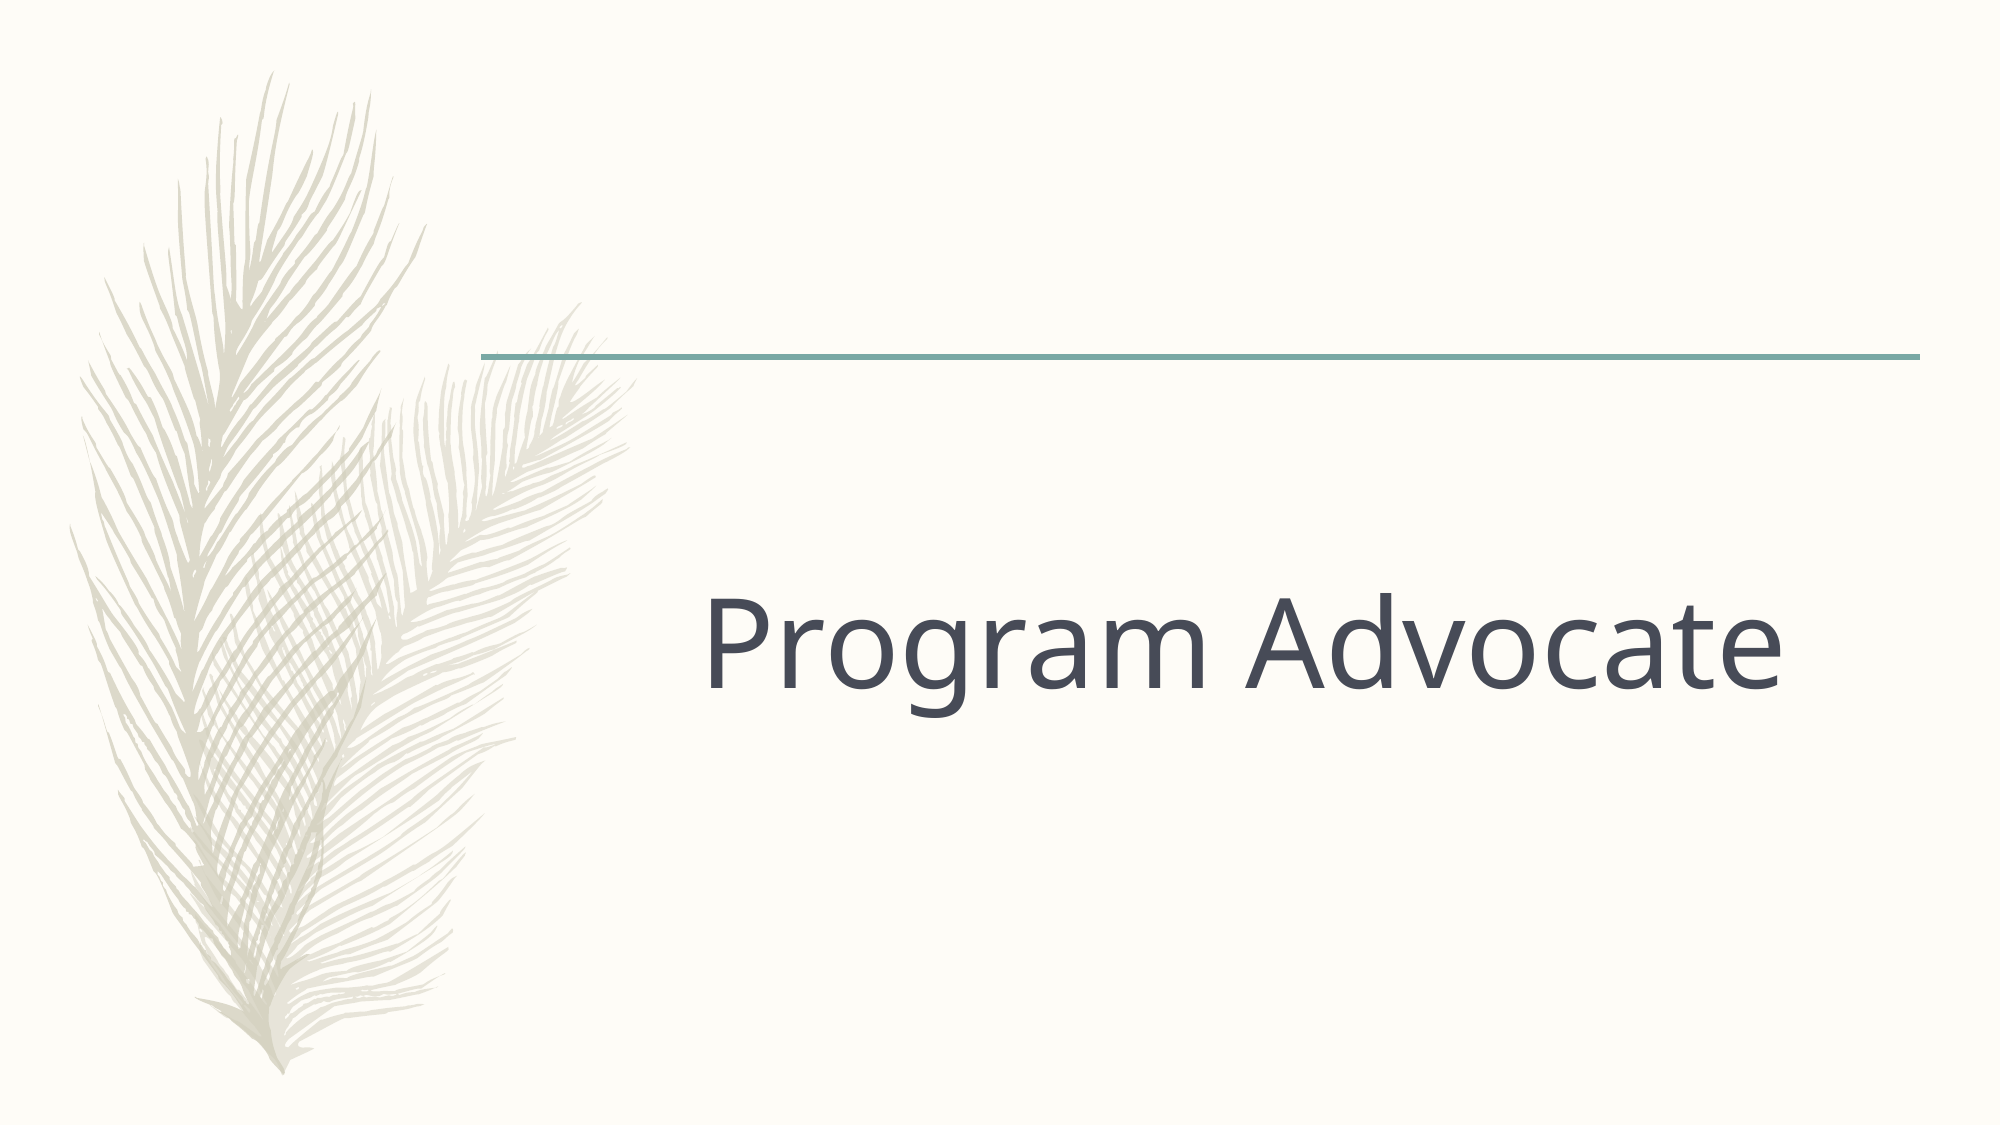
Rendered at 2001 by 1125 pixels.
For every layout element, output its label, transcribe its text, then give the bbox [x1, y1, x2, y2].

text_box Program Advocate [512, 562, 1975, 773]
